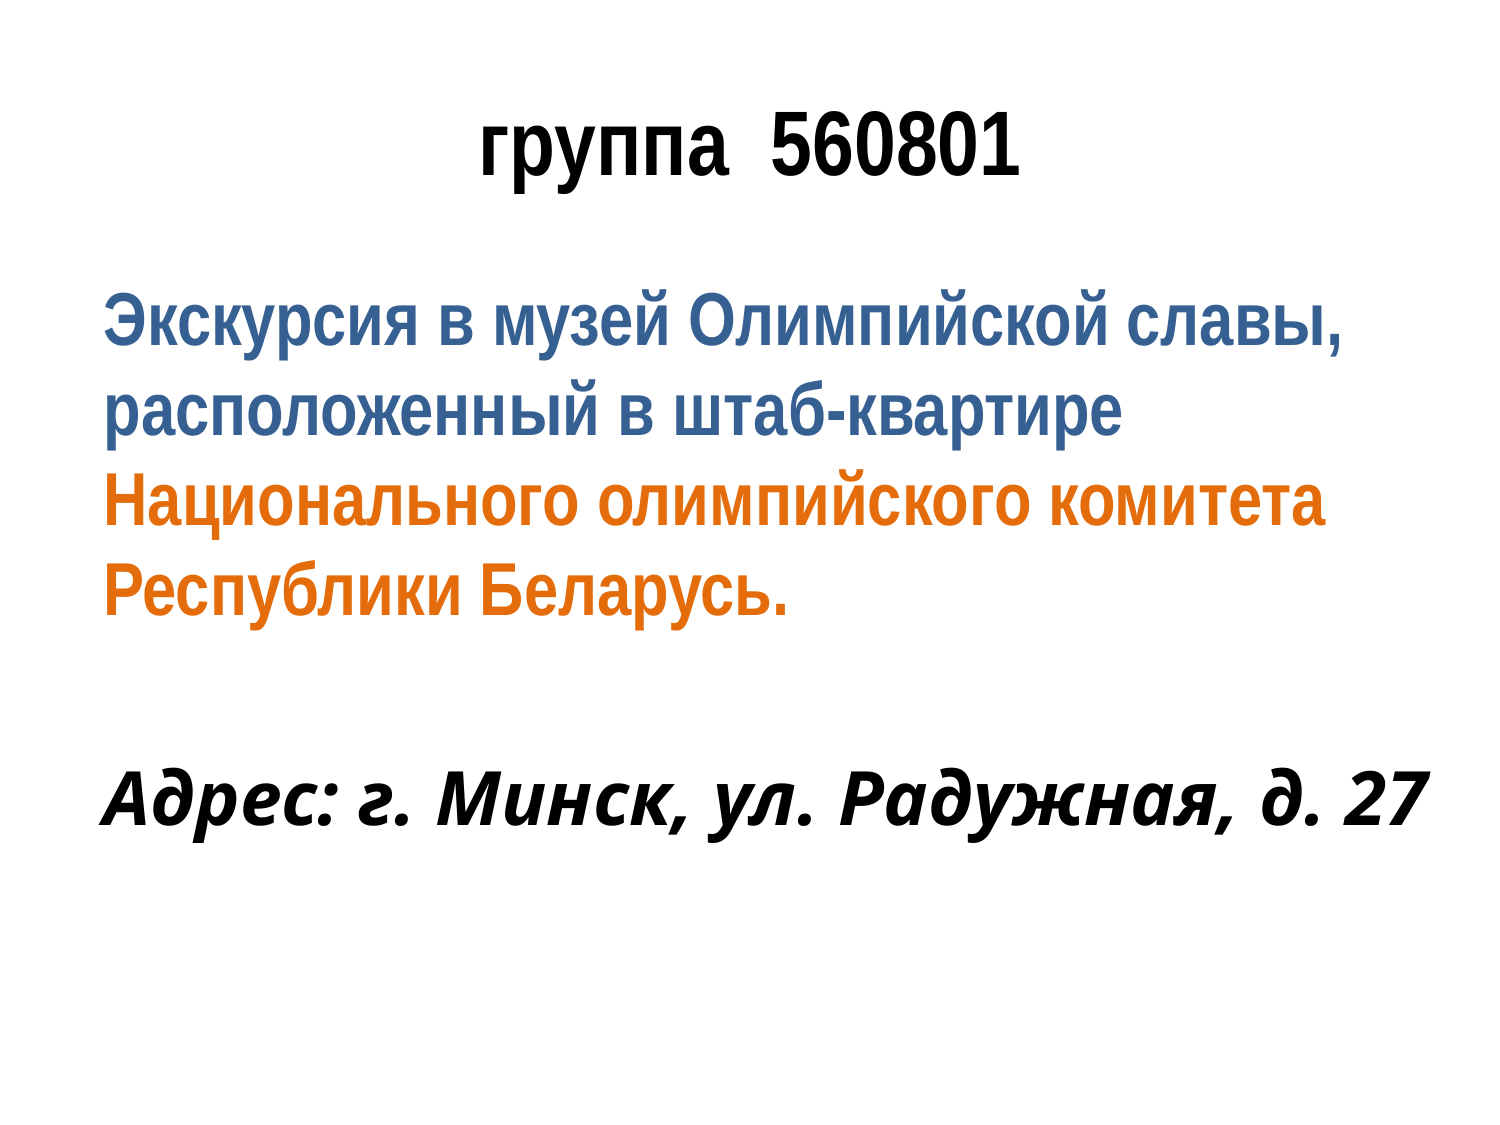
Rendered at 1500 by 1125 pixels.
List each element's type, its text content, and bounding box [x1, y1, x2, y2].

list Экскурсия в музей Олимпийской славы, расположенный в штаб-квартире Национального олимпийского комитета Республики Беларусь. Адрес: г. Минск, ул. Радужная, д. 27 [88, 262, 1447, 1005]
title группа 560801 [75, 45, 1425, 233]
